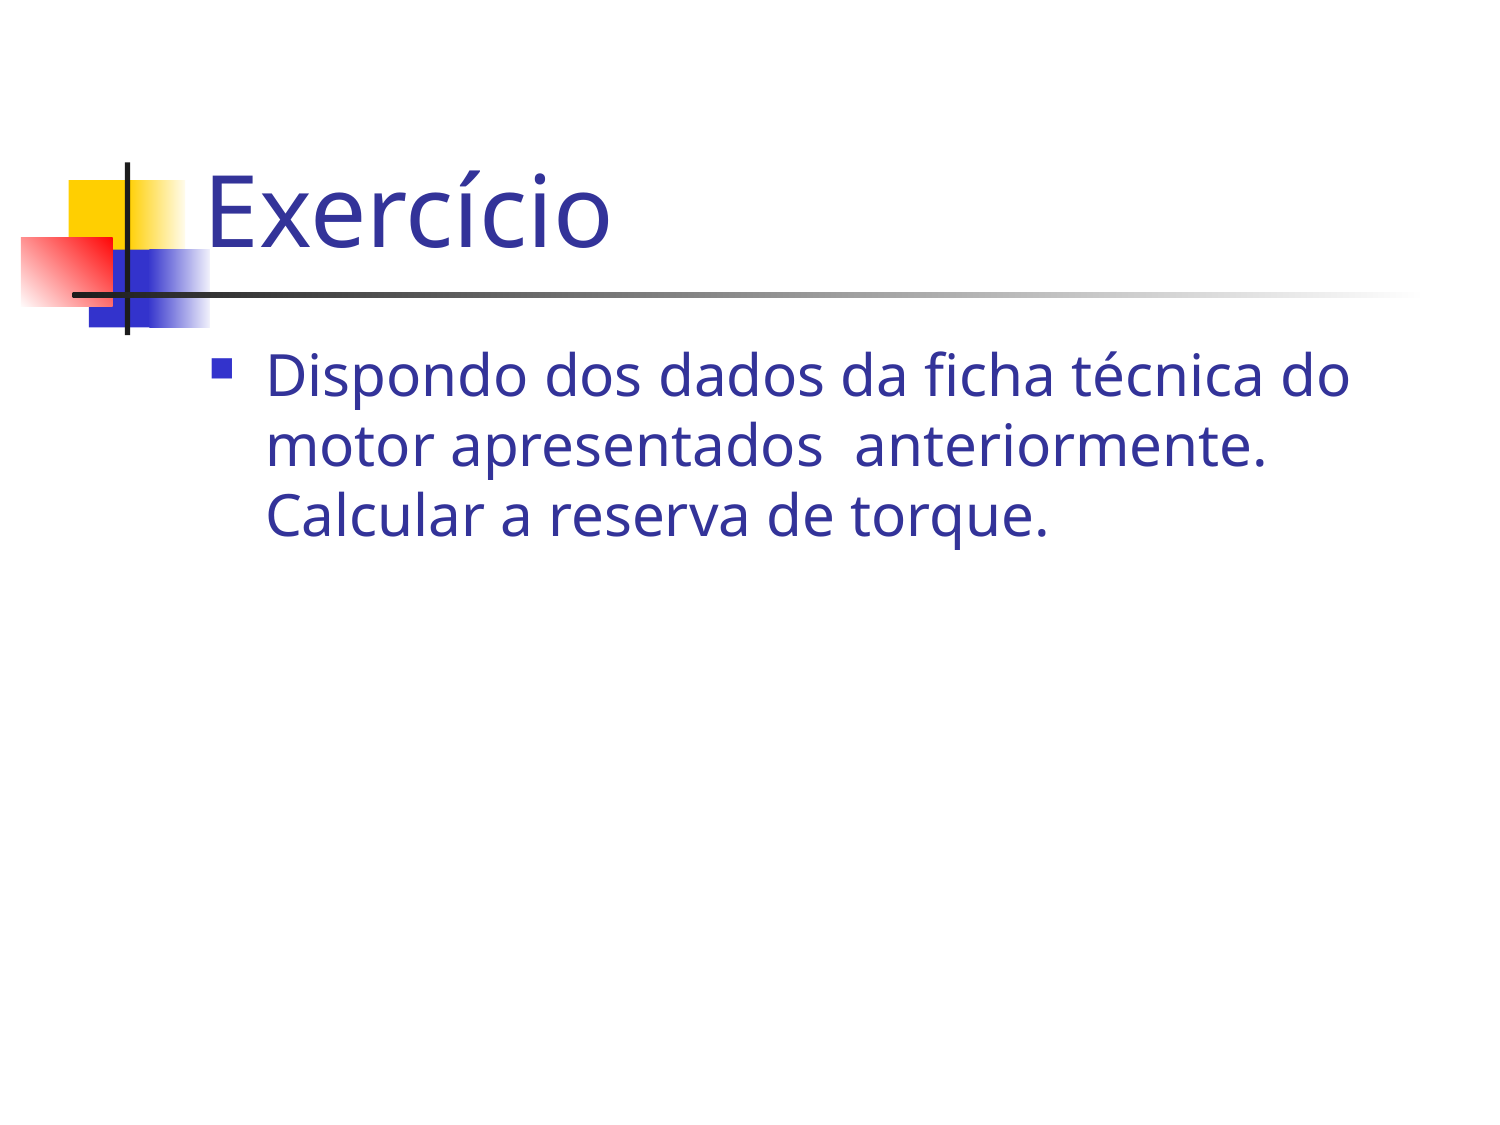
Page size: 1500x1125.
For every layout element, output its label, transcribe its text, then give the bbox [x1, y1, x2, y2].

list Dispondo dos dados da ficha técnica do motor apresentados anteriormente. Calcular a reserva de torque. [193, 330, 1470, 587]
title Exercício [188, 34, 1468, 276]
